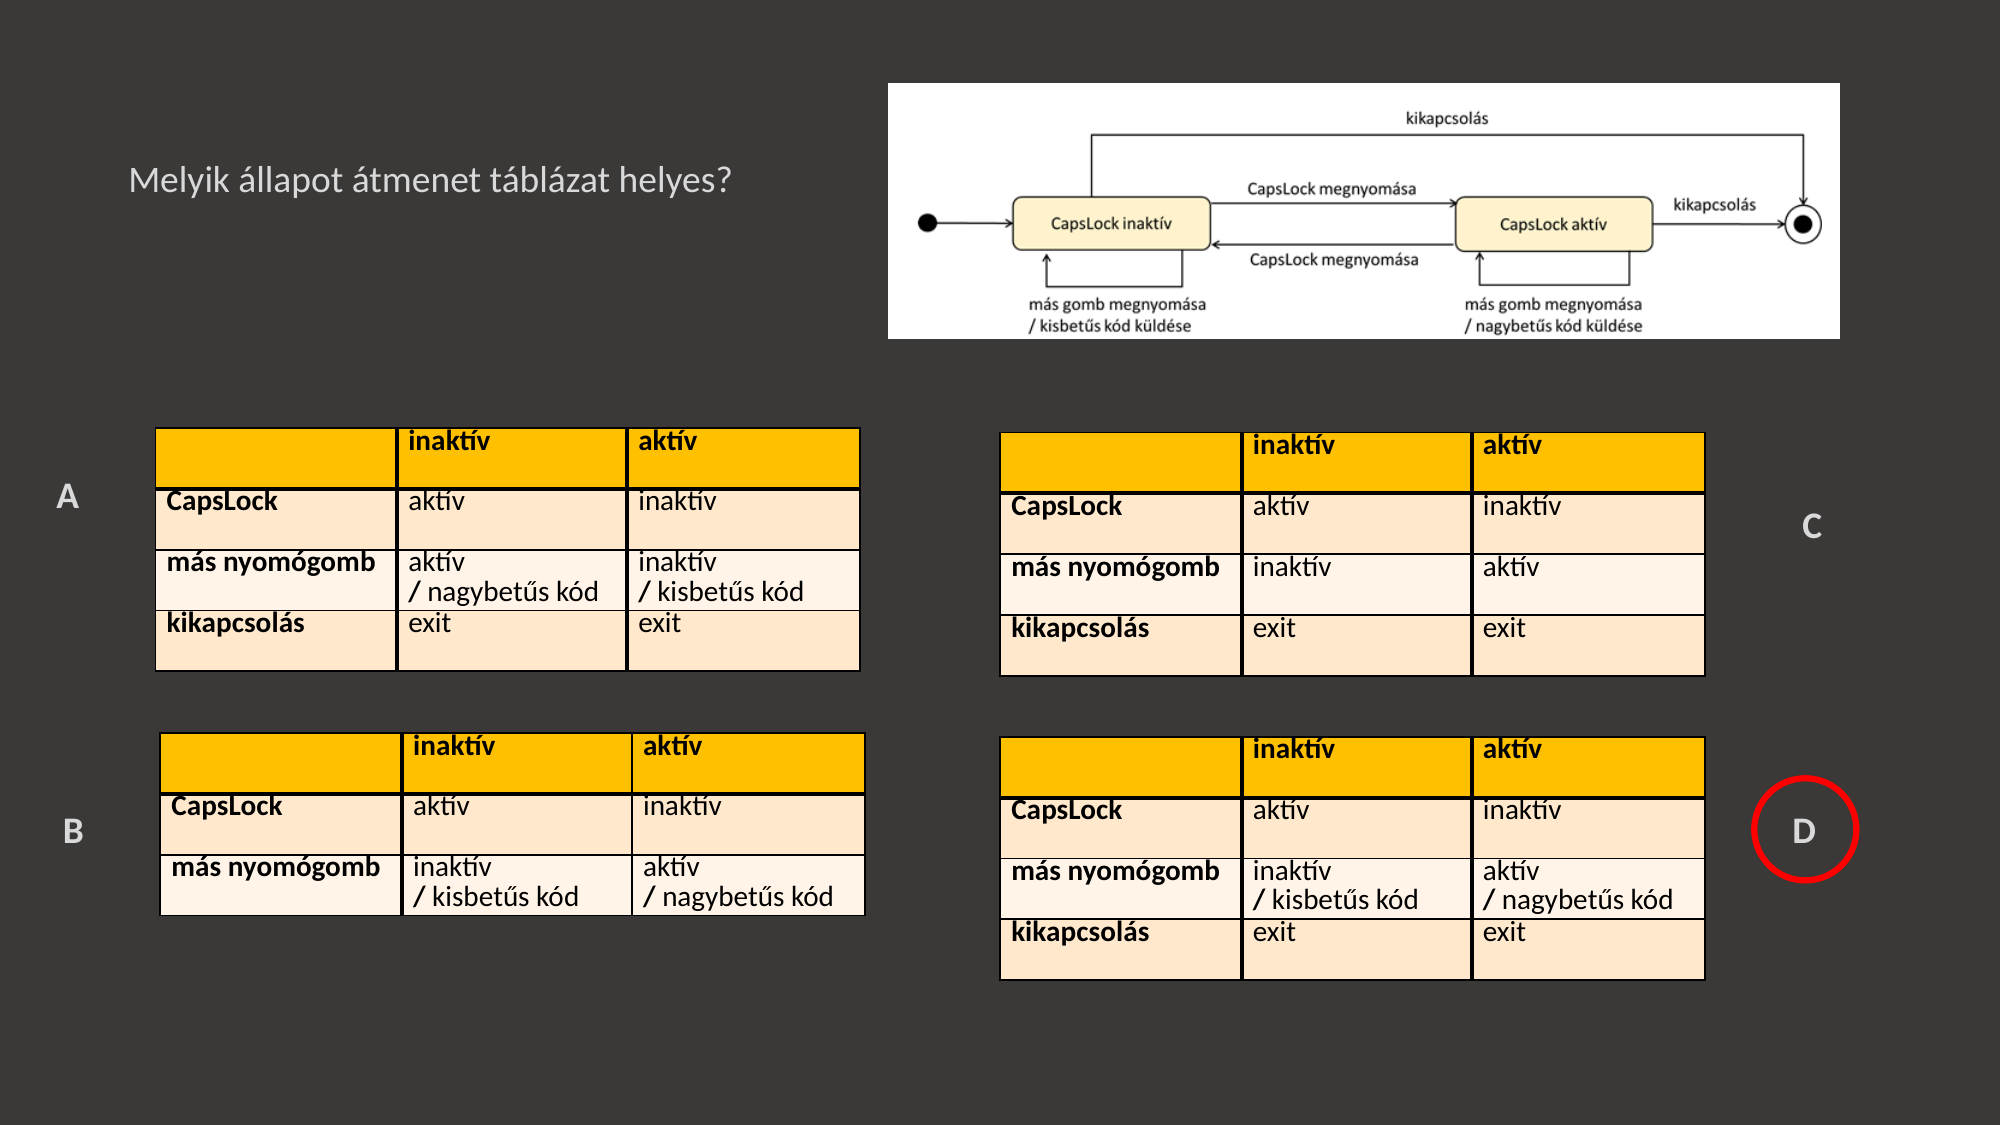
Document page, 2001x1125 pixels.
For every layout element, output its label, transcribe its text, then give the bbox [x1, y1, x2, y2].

table_cell más nyomógomb [156, 551, 395, 610]
table_cell kikapcsolás [156, 611, 395, 670]
table_cell CapsLock [1001, 495, 1240, 553]
table_cell kikapcsolás [1001, 920, 1240, 979]
table_cell aktív [399, 491, 625, 549]
text_box C [1787, 493, 1845, 554]
table_cell más nyomógomb [1001, 555, 1240, 614]
text_box Melyik állapot átmenet táblázat helyes? [113, 147, 888, 208]
table_header [156, 429, 395, 487]
table_header [161, 734, 400, 792]
table_header aktív [1474, 433, 1704, 491]
table_cell exit [1244, 920, 1470, 979]
table_cell exit [1474, 920, 1704, 979]
table_cell exit [1244, 616, 1470, 675]
table_cell inaktív [629, 491, 859, 549]
table_cell kikapcsolás [1001, 616, 1240, 675]
table_header inaktív [404, 734, 631, 792]
table_cell más nyomógomb [1001, 859, 1240, 918]
table_header inaktív [1244, 738, 1470, 796]
table_cell inaktív / kisbetűs kód [404, 856, 631, 915]
table_cell aktív [404, 796, 631, 854]
table_cell aktív / nagybetűs kód [399, 551, 625, 610]
table_cell inaktív [633, 796, 864, 854]
table_header aktív [1474, 738, 1704, 796]
text_box [1753, 777, 1858, 882]
table_cell exit [629, 611, 859, 670]
table_cell exit [399, 611, 625, 670]
table_cell inaktív [1474, 800, 1704, 858]
table_cell inaktív [1474, 495, 1704, 553]
table_cell inaktív / kisbetűs kód [629, 551, 859, 610]
table_cell aktív [1244, 800, 1470, 858]
table_header aktív [629, 429, 859, 487]
table_header inaktív [1244, 433, 1470, 491]
table_cell aktív [1244, 495, 1470, 553]
table_cell CapsLock [161, 796, 400, 854]
table_cell CapsLock [1001, 800, 1240, 858]
table_cell aktív / nagybetűs kód [1474, 859, 1704, 918]
table_cell aktív [1474, 555, 1704, 614]
picture [888, 83, 1840, 339]
table_cell exit [1474, 616, 1704, 675]
table_cell inaktív [1244, 555, 1470, 614]
table_cell aktív / nagybetűs kód [633, 856, 864, 915]
table_cell más nyomógomb [161, 856, 400, 915]
table_header [1001, 433, 1240, 491]
text_box A [41, 463, 99, 523]
text_box B [48, 798, 105, 859]
table_cell CapsLock [156, 491, 395, 549]
table_cell inaktív / kisbetűs kód [1244, 859, 1470, 918]
table_header aktív [633, 734, 864, 792]
table_header inaktív [399, 429, 625, 487]
table_header [1001, 738, 1240, 796]
